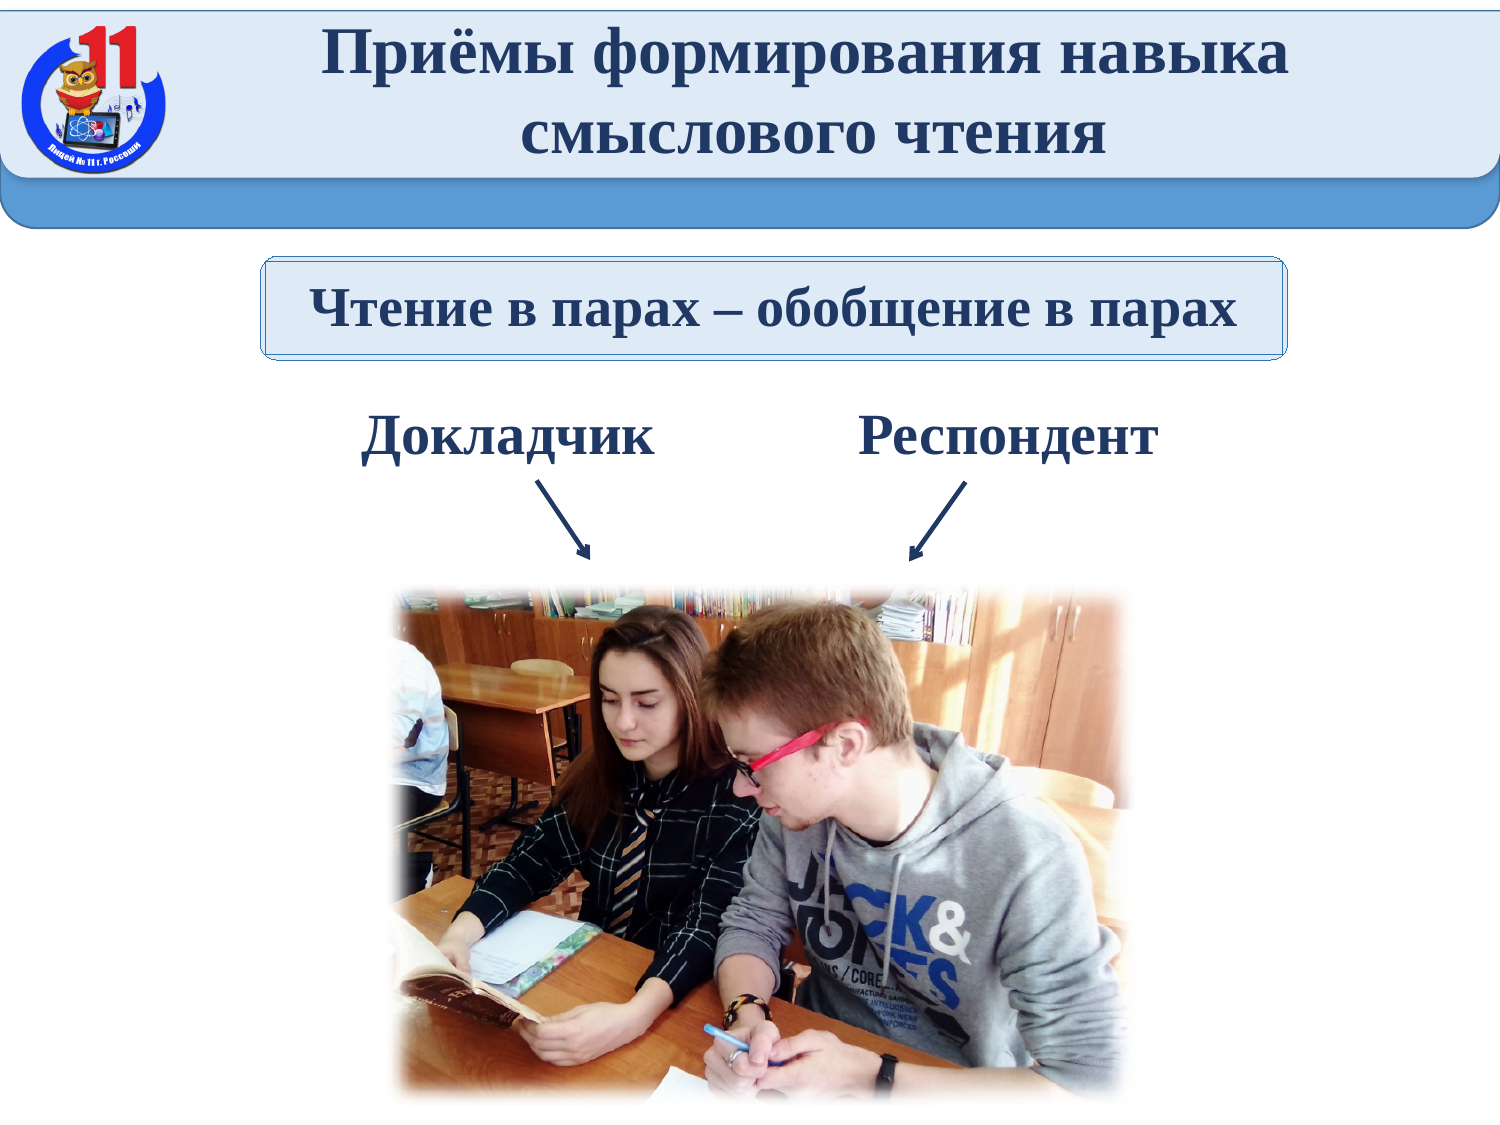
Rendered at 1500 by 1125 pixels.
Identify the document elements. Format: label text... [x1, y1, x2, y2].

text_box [909, 481, 966, 562]
text_box Приёмы формирования навыка смыслового чтения [189, 0, 1440, 175]
picture [14, 19, 171, 178]
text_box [536, 480, 591, 561]
text_box [0, 170, 1500, 230]
text_box [0, 10, 1500, 179]
picture [385, 582, 1136, 1106]
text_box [260, 256, 1288, 361]
text_box Докладчик Респондент [133, 388, 1387, 474]
